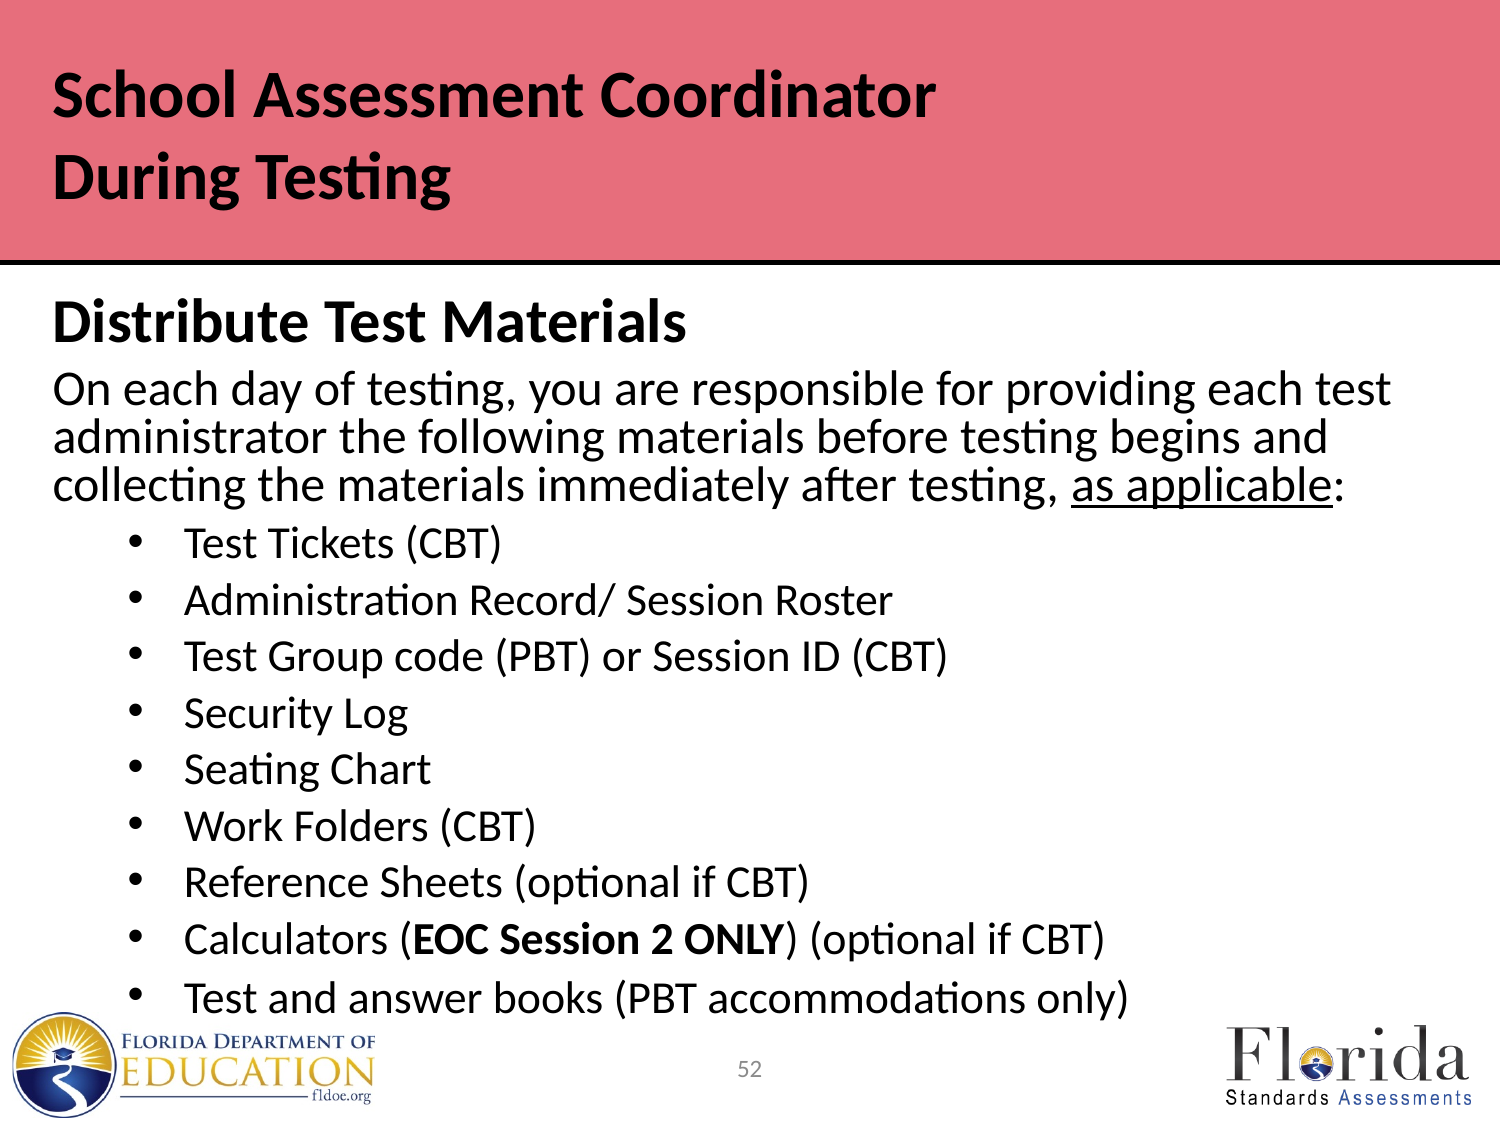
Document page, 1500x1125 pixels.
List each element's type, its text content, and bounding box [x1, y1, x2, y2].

picture [12, 1012, 375, 1118]
picture [0, 0, 1500, 260]
slide_number 52 [512, 1037, 988, 1098]
picture [1226, 1063, 1471, 1105]
list Distribute Test Materials On each day of testing, you are responsible for providing each test administrator the following materials before testing begins and collecting the materials immediately after testing, as applicable: Test Tickets (CBT) Administration Record/ Session Roster Test Group code (PBT) or Session ID (CBT) Security Log Seating Chart Work Folders (CBT) Reference Sheets (optional if CBT) Calculators (EOC Session 2 ONLY) (optional if CBT) Test and answer books (PBT accommodations only) [37, 287, 1471, 1063]
title School Assessment Coordinator During Testing [37, 41, 1471, 222]
